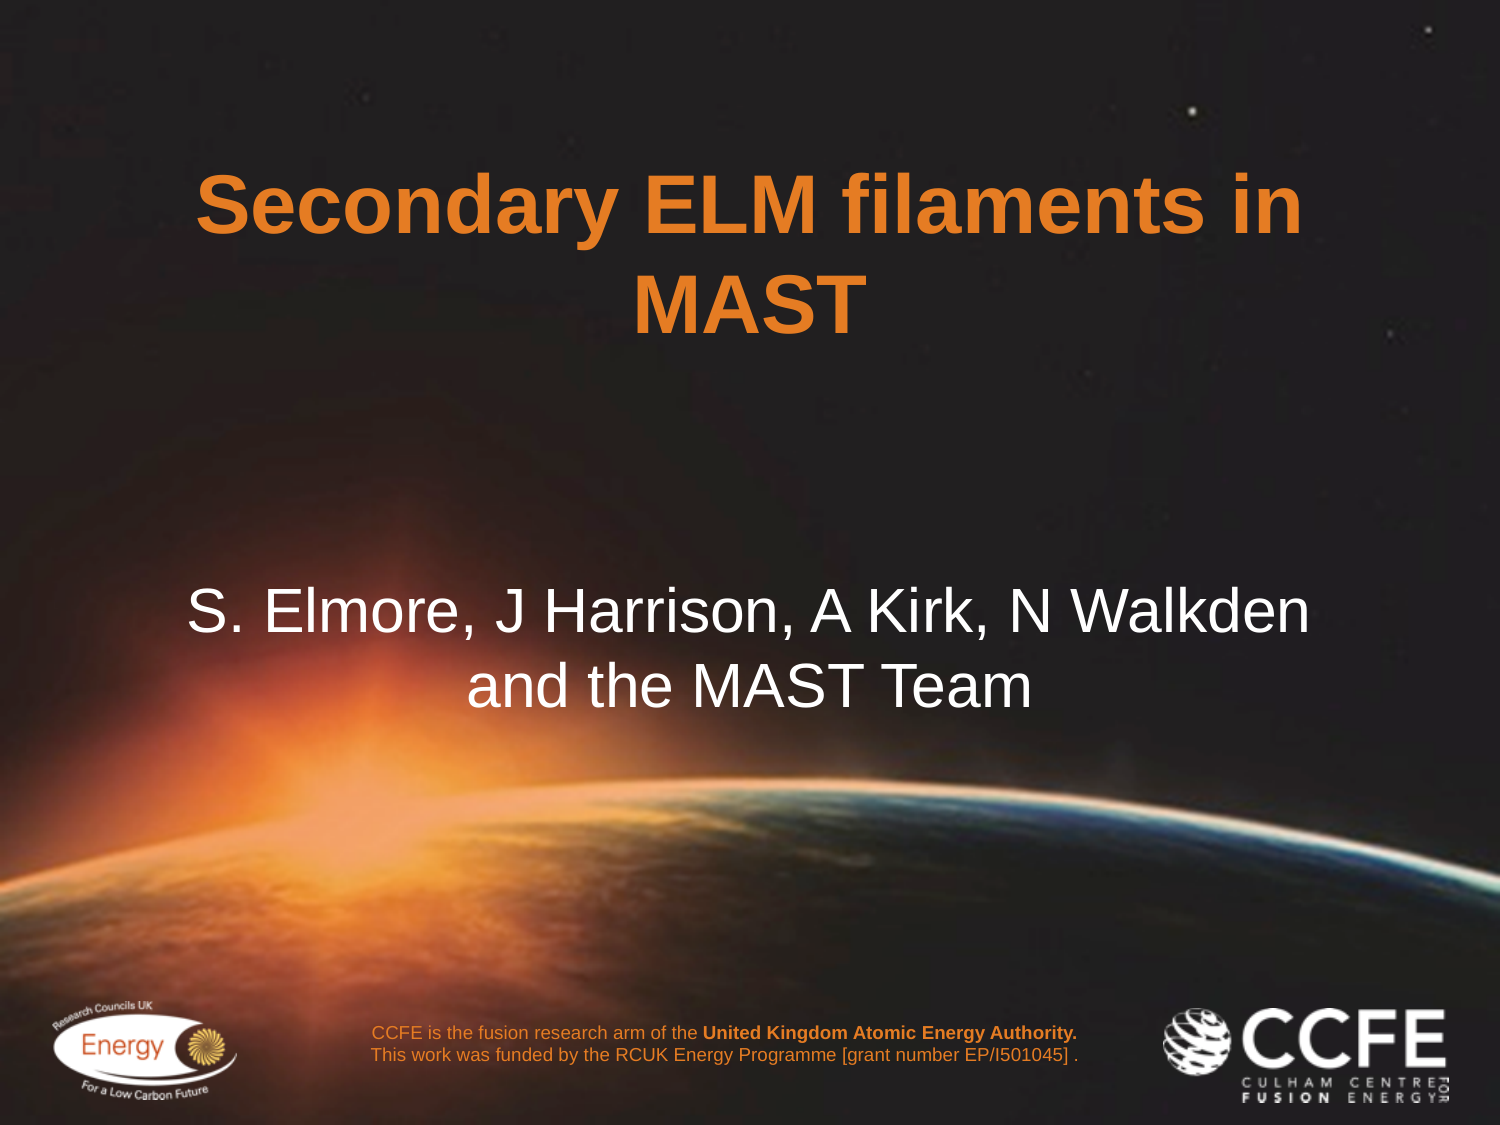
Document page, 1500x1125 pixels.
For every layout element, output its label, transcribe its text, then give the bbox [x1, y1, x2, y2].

picture [0, 0, 1500, 1125]
subtitle S. Elmore, J Harrison, A Kirk, N Walkden and the MAST Team [151, 562, 1349, 850]
title Secondary ELM filaments in MAST [112, 31, 1388, 469]
